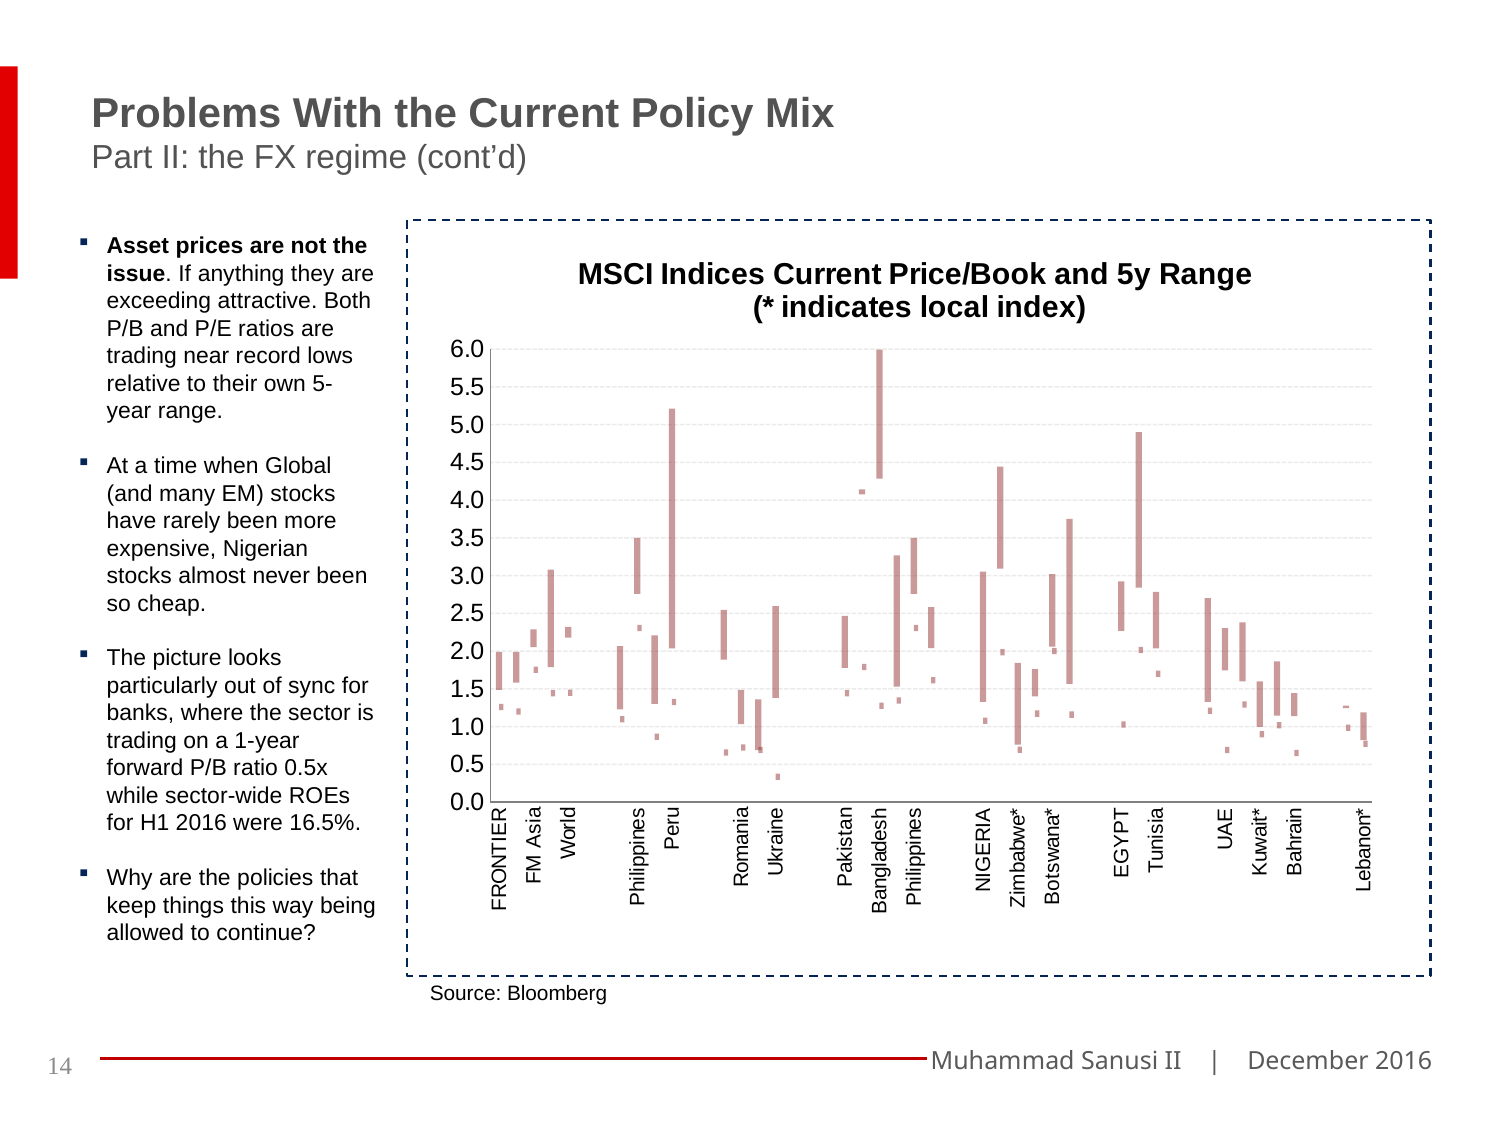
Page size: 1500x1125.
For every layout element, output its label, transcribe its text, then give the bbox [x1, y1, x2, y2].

chart [418, 229, 1377, 941]
text_box [405, 218, 1433, 978]
text_box Source: Bloomberg [419, 975, 963, 1012]
text_box Asset prices are not the issue. If anything they are exceeding attractive. Both P/B and P/E ratios are trading near record lows relative to their own 5-year range. At a time when Global (and many EM) stocks have rarely been more expensive, Nigerian stocks almost never been so cheap. The picture looks particularly out of sync for banks, where the sector is trading on a 1-year forward P/B ratio 0.5x while sector-wide ROEs for H1 2016 were 16.5%. Why are the policies that keep things this way being allowed to continue? [78, 231, 377, 976]
text_box 14 [32, 1042, 98, 1094]
text_box Problems With the Current Policy Mix Part II: the FX regime (cont’d) [76, 78, 1376, 183]
